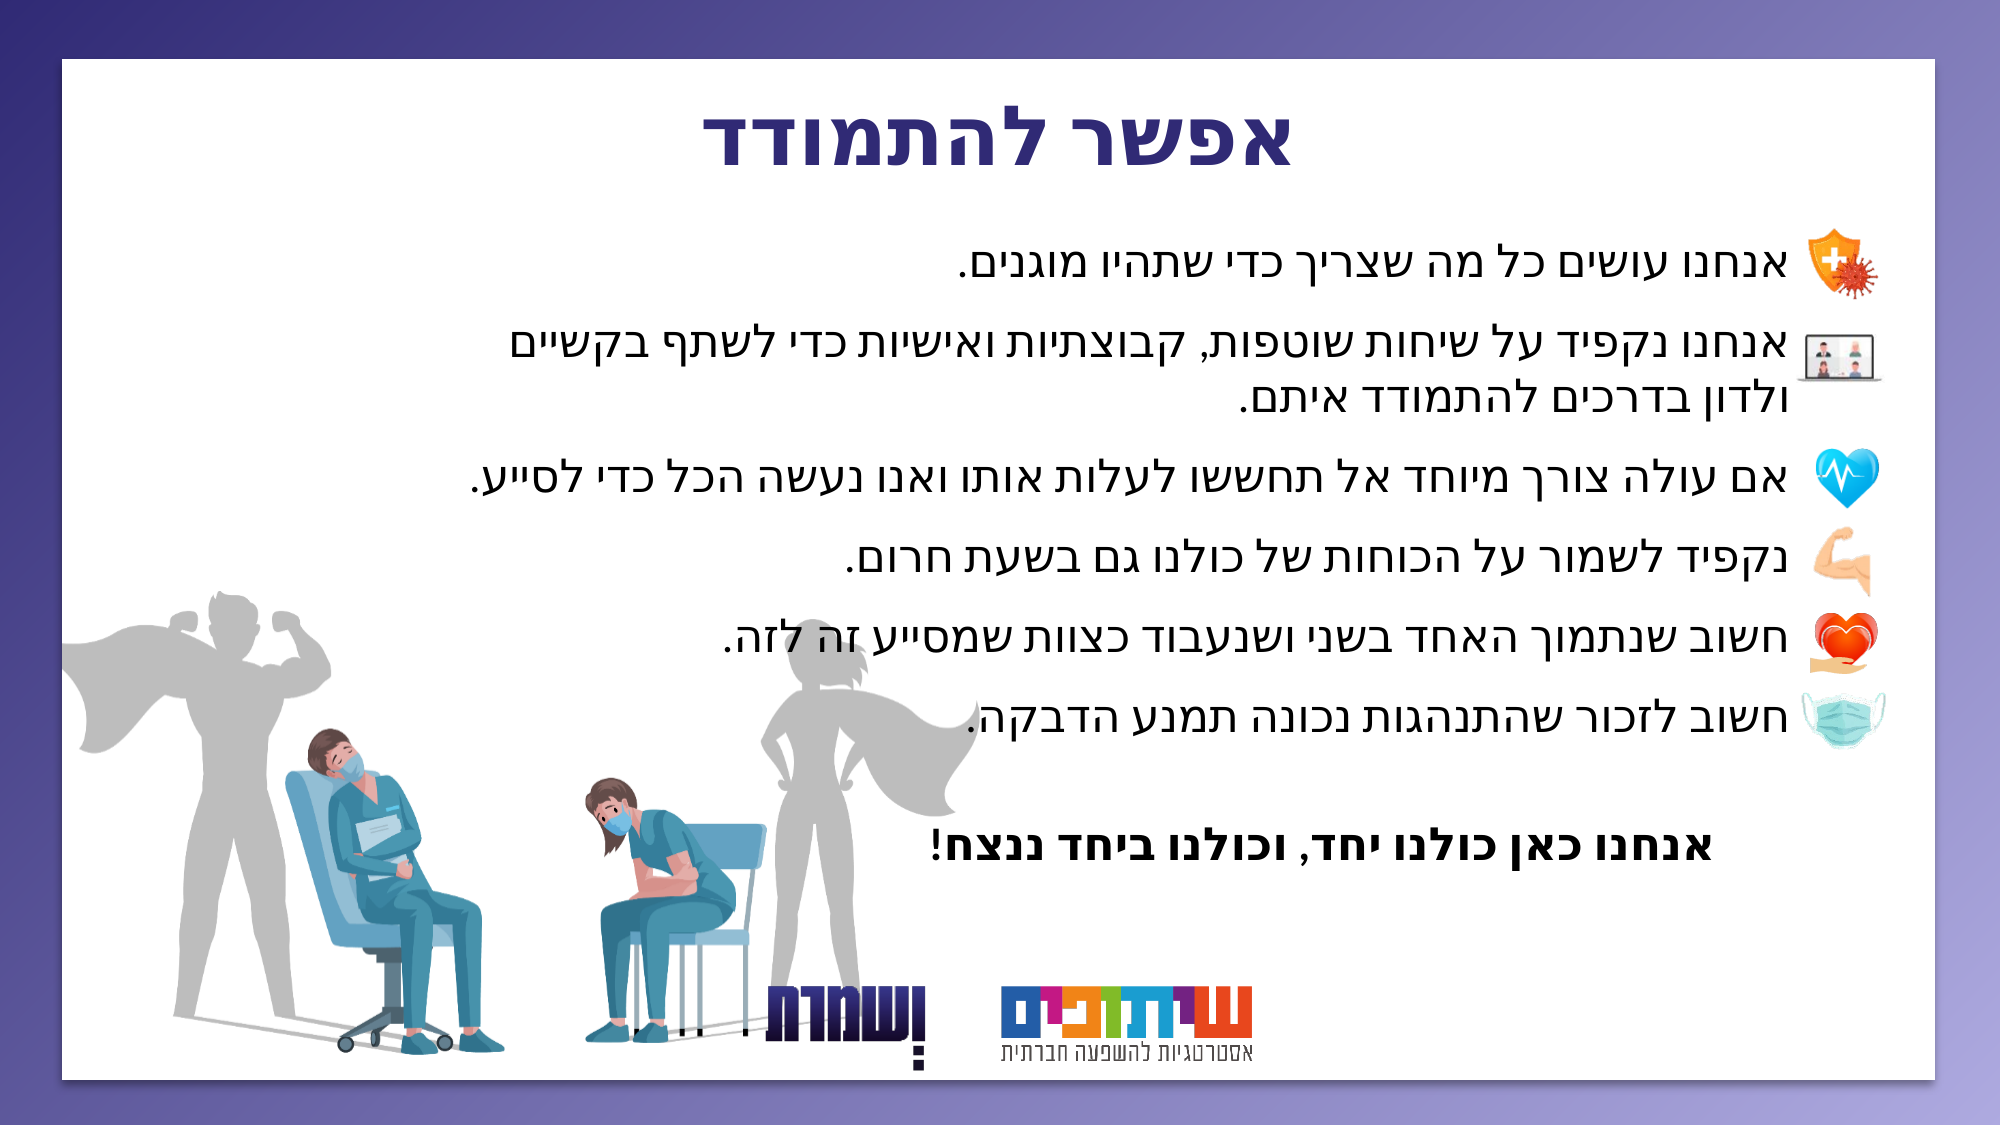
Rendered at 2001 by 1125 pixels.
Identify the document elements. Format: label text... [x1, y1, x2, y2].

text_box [712, 965, 1258, 1083]
picture [62, 591, 987, 1067]
text_box אפשר להתמודד [0, 74, 2000, 190]
picture [1788, 608, 1899, 772]
slide_number 35 [4, 1059, 455, 1120]
picture [1810, 448, 1880, 511]
picture [1776, 202, 1899, 398]
text_box אנחנו עושים כל מה שצריך כדי שתהיו מוגנים. אנחנו נקפיד על שיחות שוטפות, קבוצתיות ואישיות כדי לשתף בקשיים ולדון בדרכים להתמודד איתם. אם עולה צורך מיוחד אל תחששו לעלות אותו ואנו נעשה הכל כדי לסייע. נקפיד לשמור על הכוחות של כולנו גם בשעת חרום. חשוב שנתמוך האחד בשני ושנעבוד כצוות שמסייע זה לזה. חשוב לזכור שהתנהגות נכונה תמנע הדבקה. אנחנו כאן כולנו יחד, וכולנו ביחד ננצח! [398, 224, 1806, 877]
picture [1807, 520, 1885, 605]
